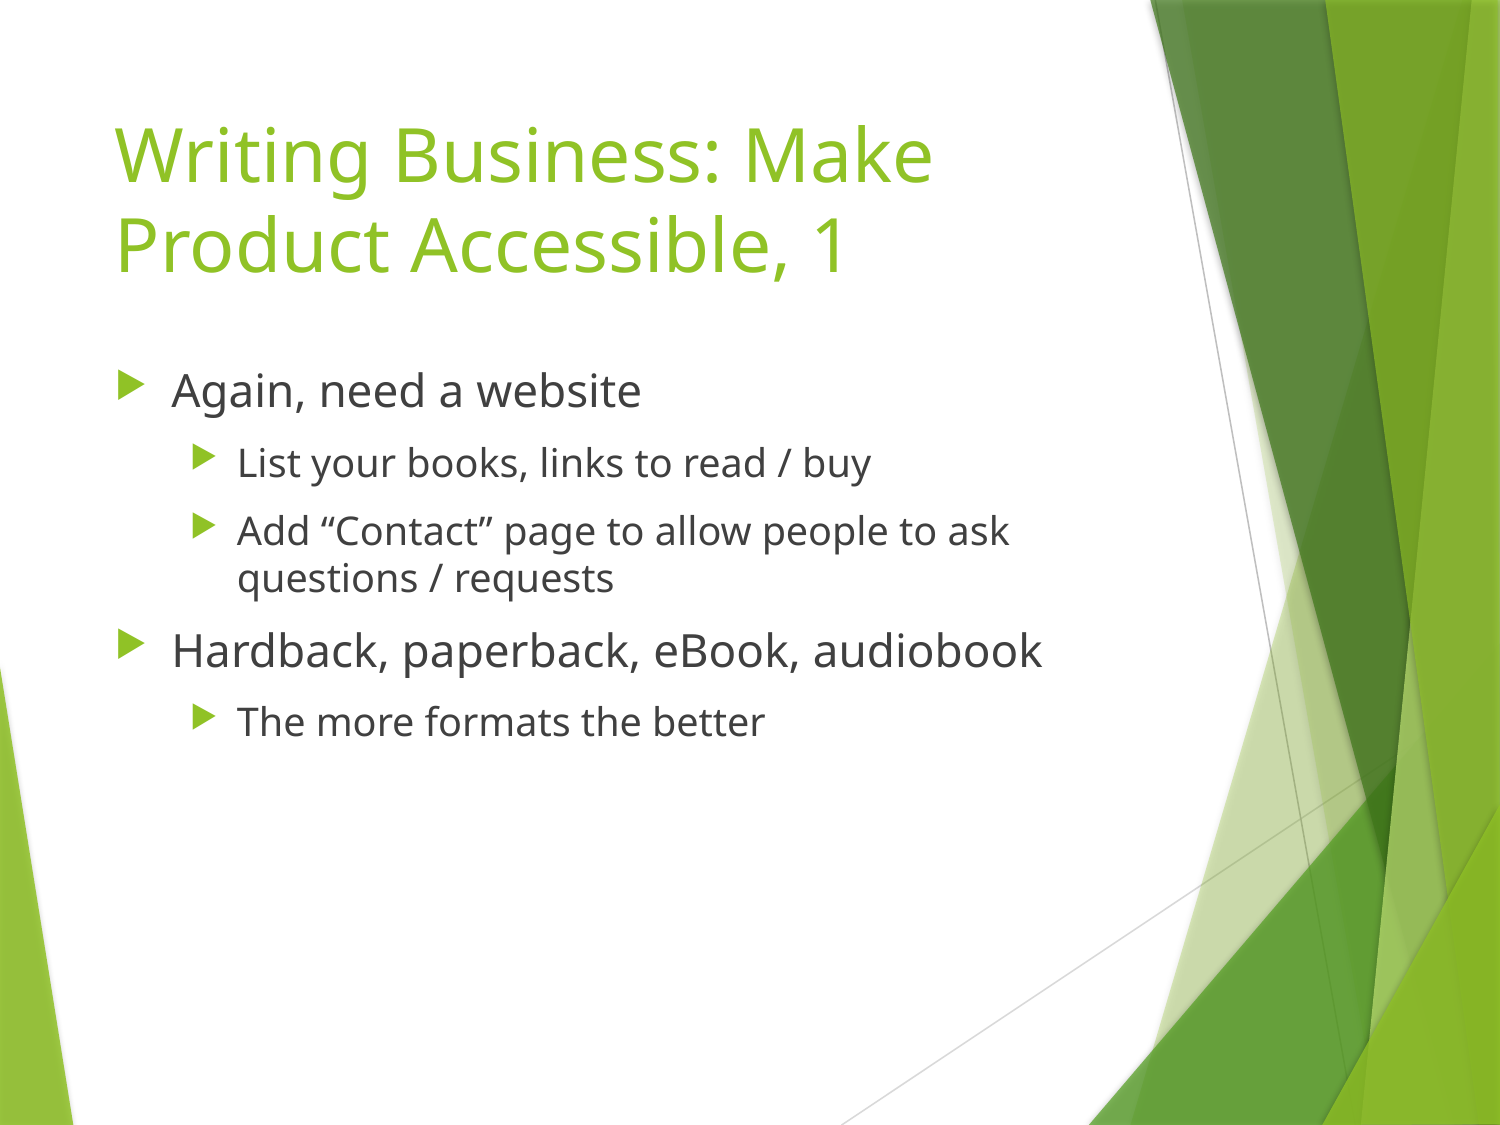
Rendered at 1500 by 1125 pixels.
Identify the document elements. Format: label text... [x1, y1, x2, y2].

title Writing Business: Make Product Accessible, 1 [99, 99, 1142, 317]
list Again, need a website List your books, links to read / buy Add “Contact” page to allow people to ask questions / requests Hardback, paperback, eBook, audiobook The more formats the better [99, 354, 1142, 992]
